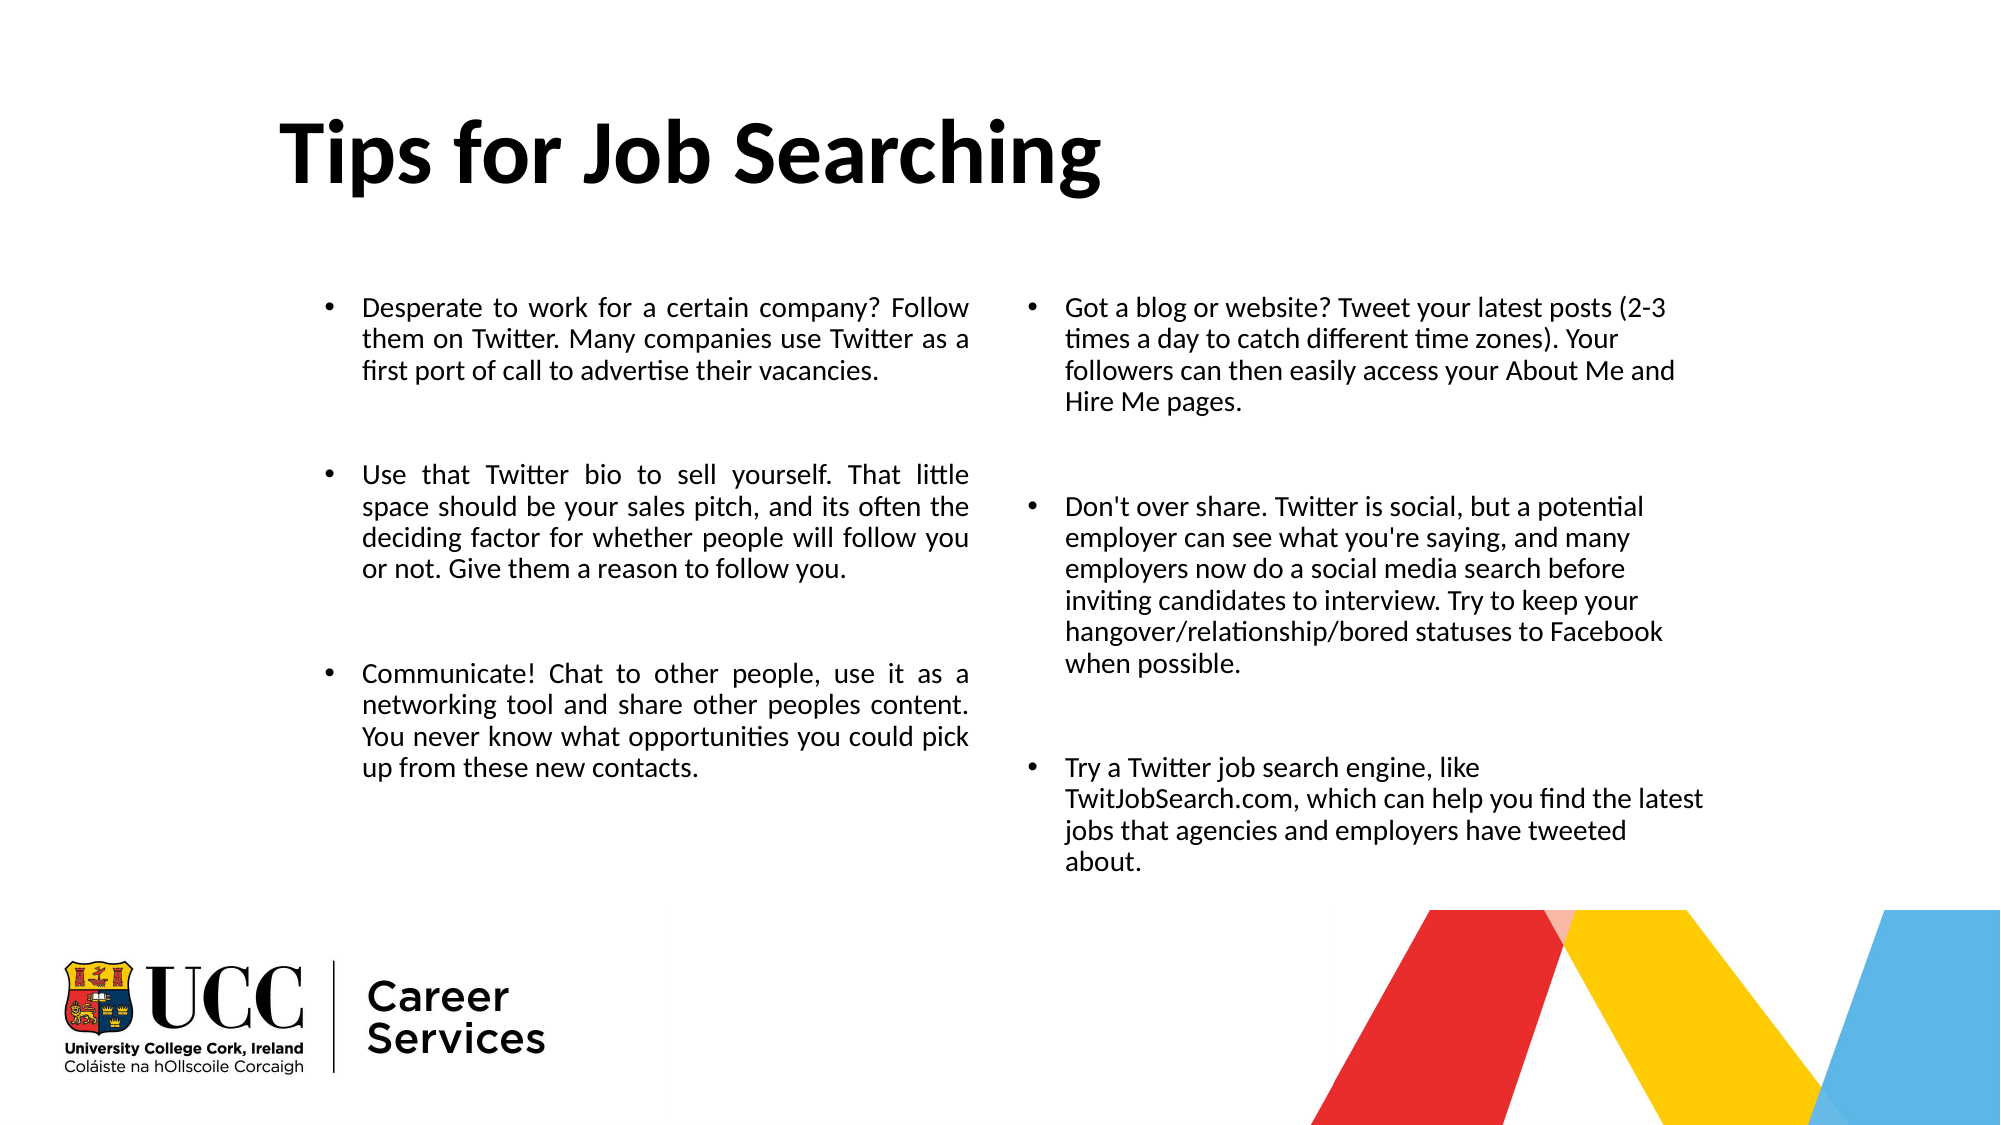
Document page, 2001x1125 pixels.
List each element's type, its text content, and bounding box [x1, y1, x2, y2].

list Desperate to work for a certain company? Follow them on Twitter. Many companies use Twitter as a first port of call to advertise their vacancies. Use that Twitter bio to sell yourself. That little space should be your sales pitch, and its often the deciding factor for whether people will follow you or not. Give them a reason to follow you. Communicate! Chat to other people, use it as a networking tool and share other peoples content. You never know what opportunities you could pick up from these new contacts. [309, 284, 985, 950]
title Tips for Job Searching [264, 82, 1900, 225]
list Got a blog or website? Tweet your latest posts (2-3 times a day to catch different time zones). Your followers can then easily access your About Me and Hire Me pages. Don't over share. Twitter is social, but a potential employer can see what you're saying, and many employers now do a social media search before inviting candidates to interview. Try to keep your hangover/relationship/bored statuses to Facebook when possible. Try a Twitter job search engine, like TwitJobSearch.com, which can help you find the latest jobs that agencies and employers have tweeted about. [1012, 284, 1722, 950]
picture [2, 910, 2000, 1125]
